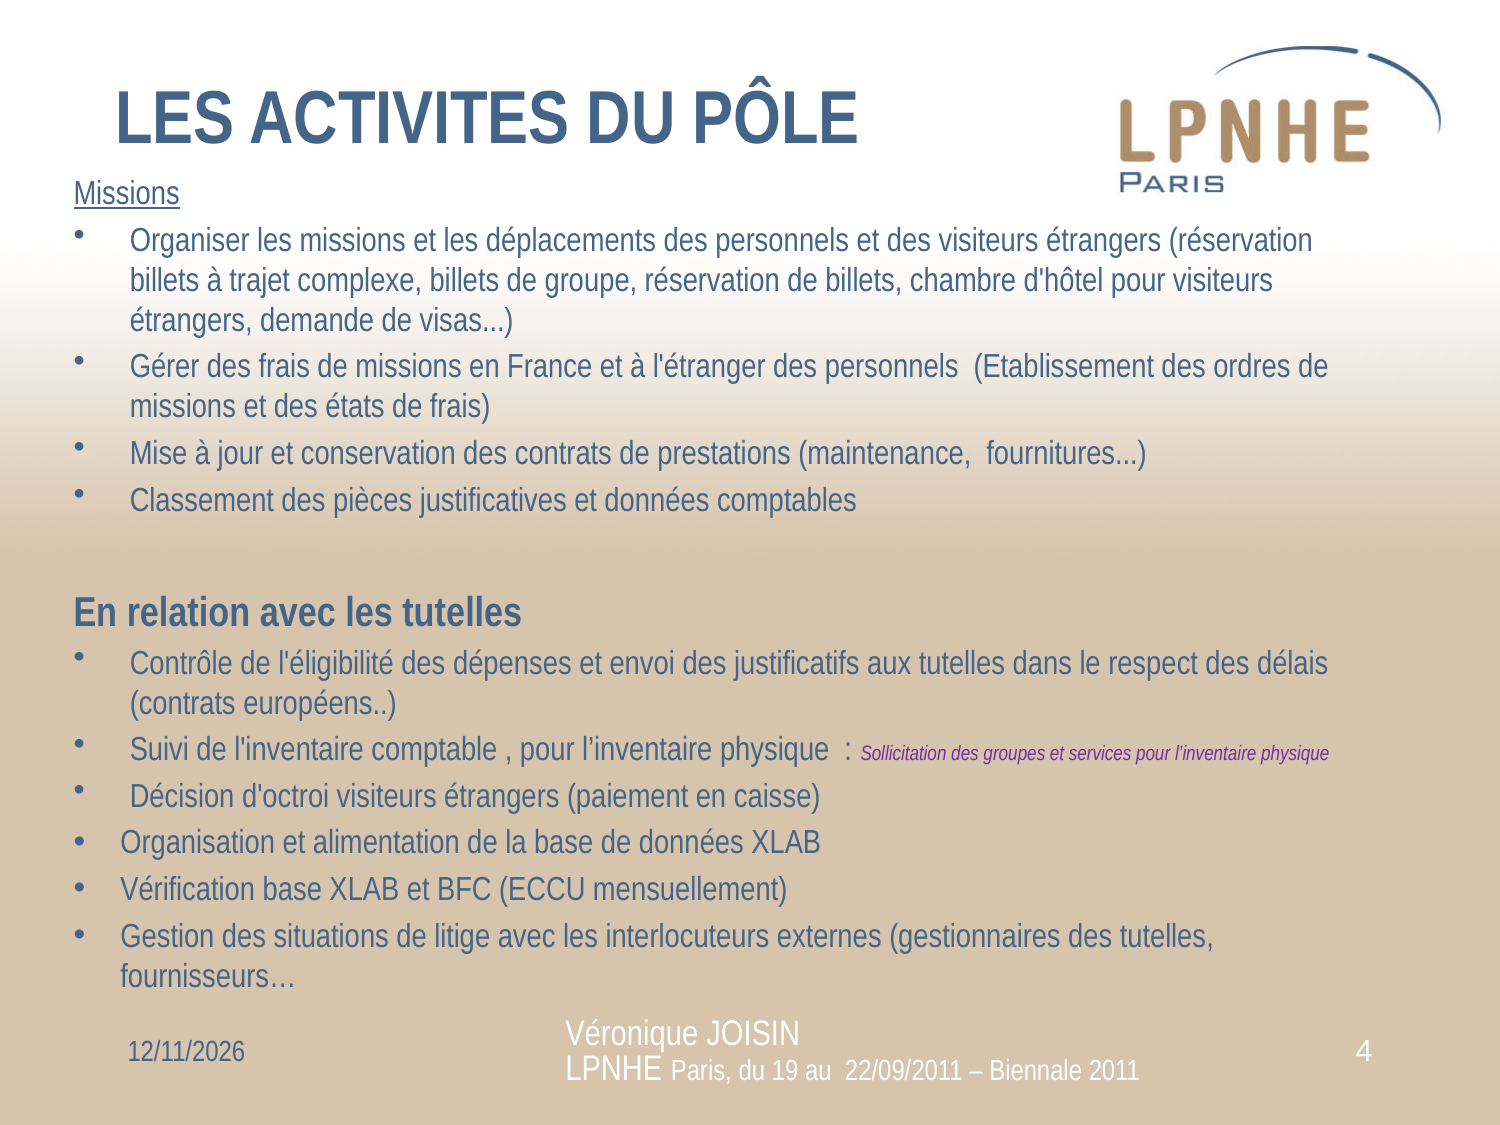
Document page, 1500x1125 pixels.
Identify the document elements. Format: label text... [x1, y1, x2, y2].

list Missions Organiser les missions et les déplacements des personnels et des visiteurs étrangers (réservation billets à trajet complexe, billets de groupe, réservation de billets, chambre d'hôtel pour visiteurs étrangers, demande de visas...) Gérer des frais de missions en France et à l'étranger des personnels (Etablissement des ordres de missions et des états de frais) Mise à jour et conservation des contrats de prestations (maintenance, fournitures...) Classement des pièces justificatives et données comptables En relation avec les tutelles Contrôle de l'éligibilité des dépenses et envoi des justificatifs aux tutelles dans le respect des délais (contrats européens..) Suivi de l'inventaire comptable , pour l’inventaire physique : Sollicitation des groupes et services pour l’inventaire physique Décision d'octroi visiteurs étrangers (paiement en caisse) Organisation et alimentation de la base de données XLAB Vérification base XLAB et BFC (ECCU mensuellement) Gestion des situations de litige avec les interlocuteurs externes (gestionnaires des tutelles, fournisseurs… [58, 163, 1389, 1026]
text_box Véronique JOISIN LPNHE Paris, du 19 au 22/09/2011 – Biennale 2011 [550, 1024, 1184, 1092]
slide_number 4 [1074, 1026, 1388, 1100]
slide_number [112, 1026, 425, 1100]
title LES ACTIVITES DU PÔLE [100, 42, 1363, 163]
picture [0, 0, 1500, 1125]
